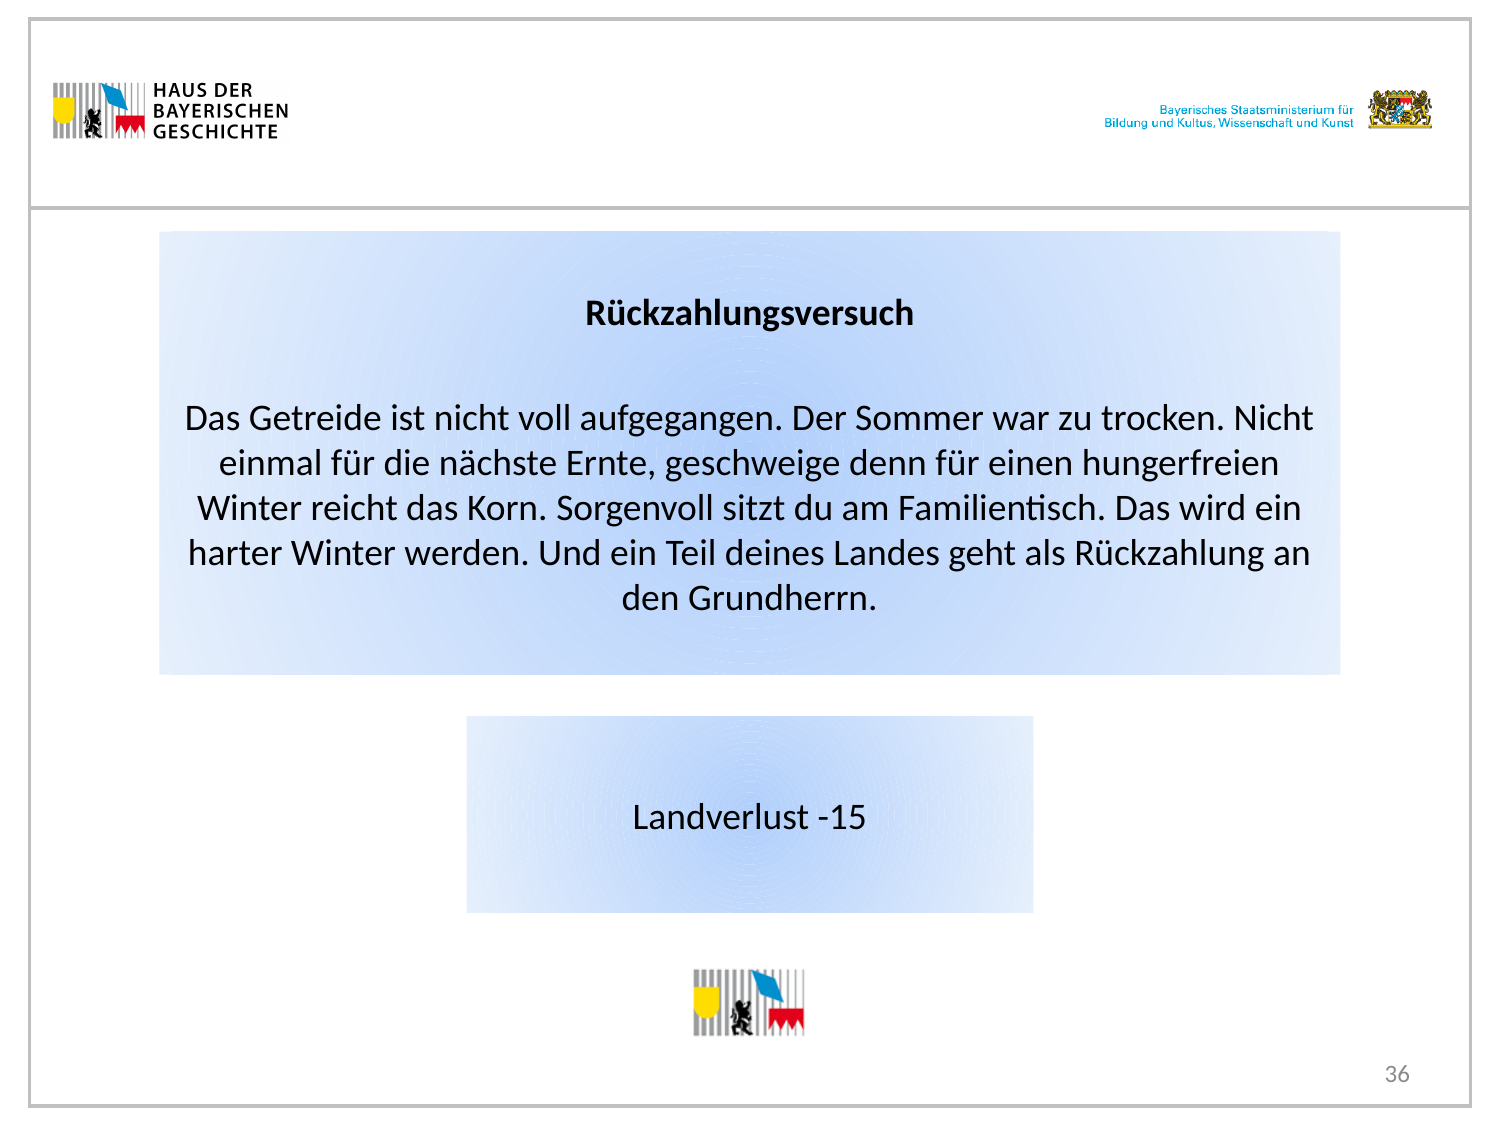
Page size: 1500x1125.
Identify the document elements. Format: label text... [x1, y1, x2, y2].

picture [688, 963, 811, 1045]
list Landverlust -15 [466, 716, 1034, 913]
picture [1080, 78, 1440, 146]
list Rückzahlungsversuch Das Getreide ist nicht voll aufgegangen. Der Sommer war zu trocken. Nicht einmal für die nächste Ernte, geschweige denn für einen hungerfreien Winter reicht das Korn. Sorgenvoll sitzt du am Familientisch. Das wird ein harter Winter werden. Und ein Teil deines Landes geht als Rückzahlung an den Grundherrn. [159, 231, 1341, 675]
picture [49, 78, 292, 146]
